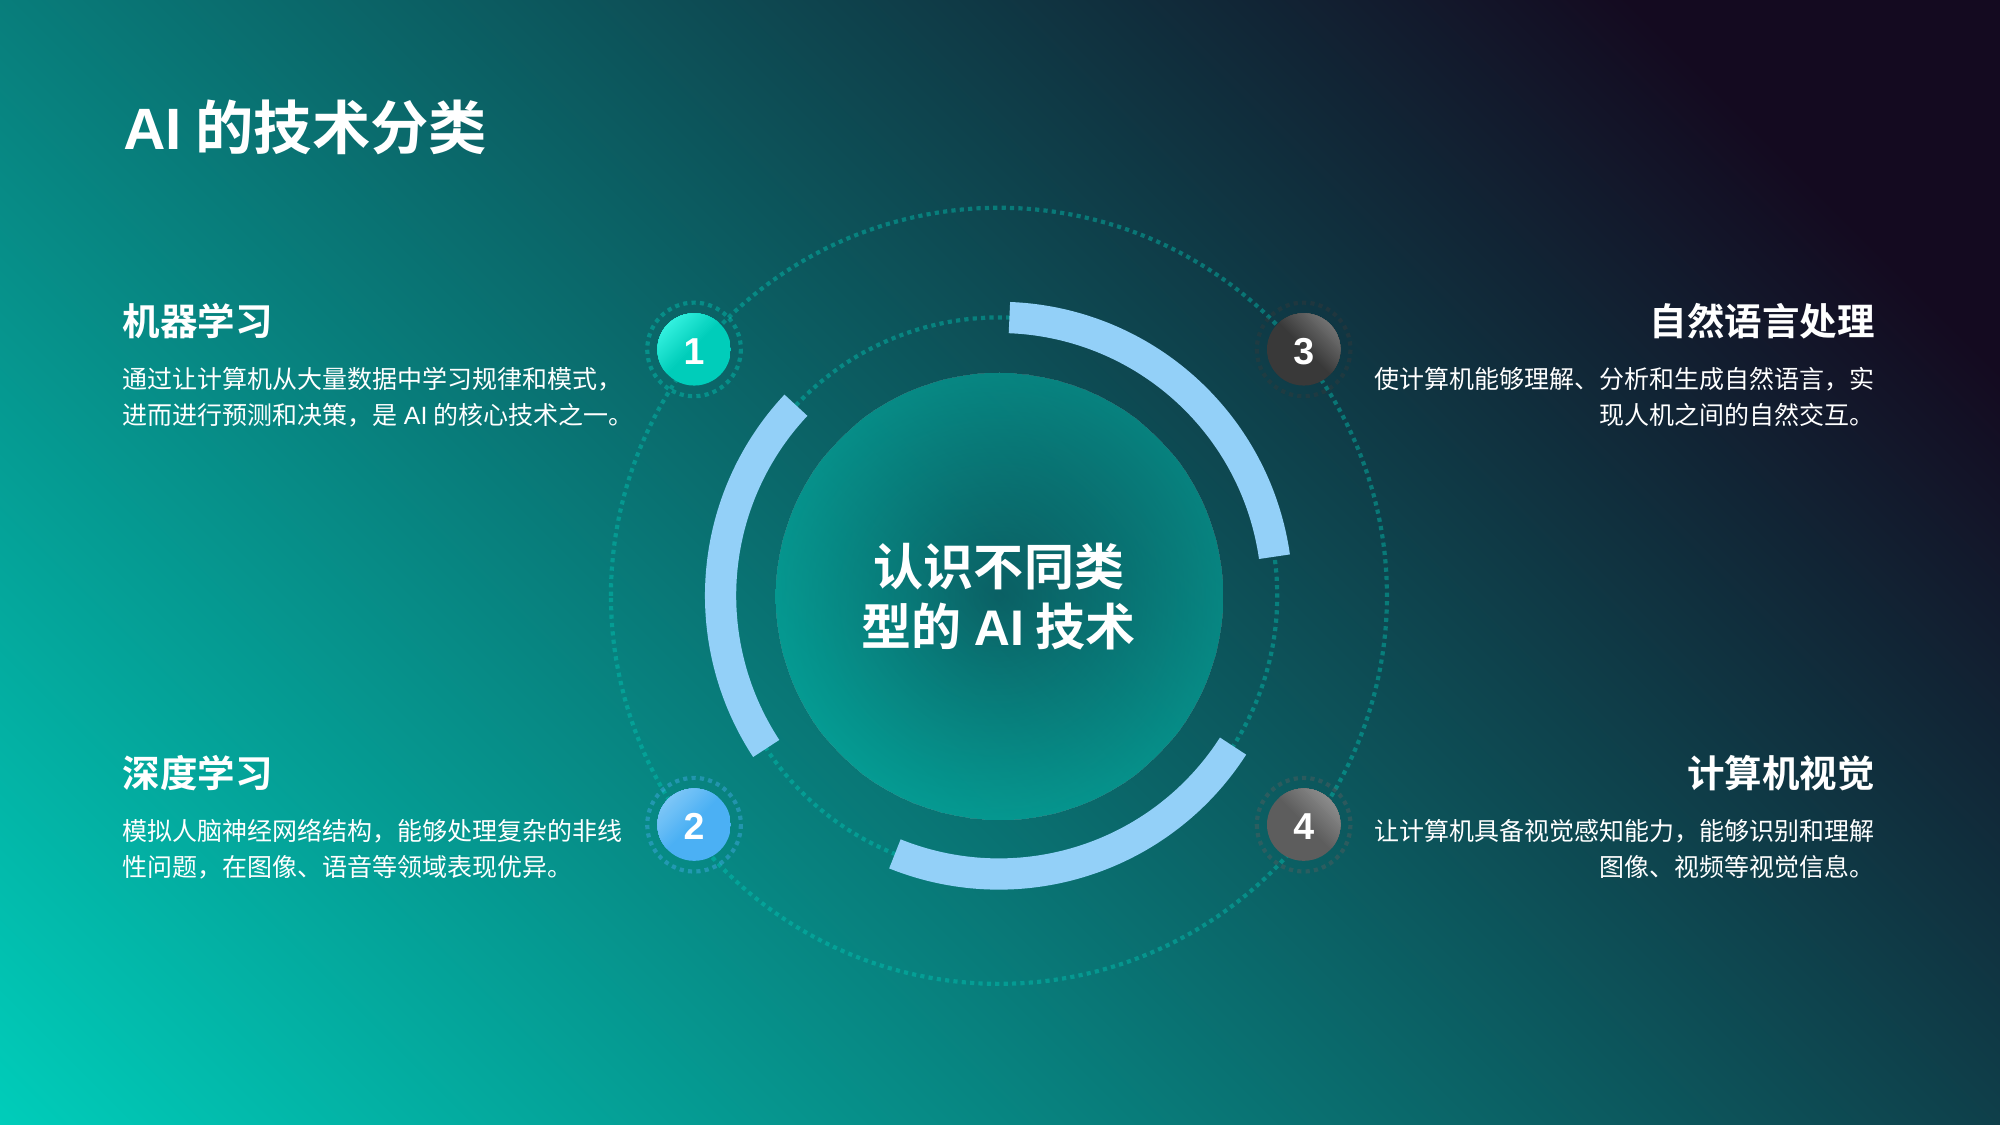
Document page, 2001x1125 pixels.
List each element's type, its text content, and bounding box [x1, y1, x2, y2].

title AI的技术分类 [108, 21, 1890, 169]
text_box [108, 207, 1890, 1007]
